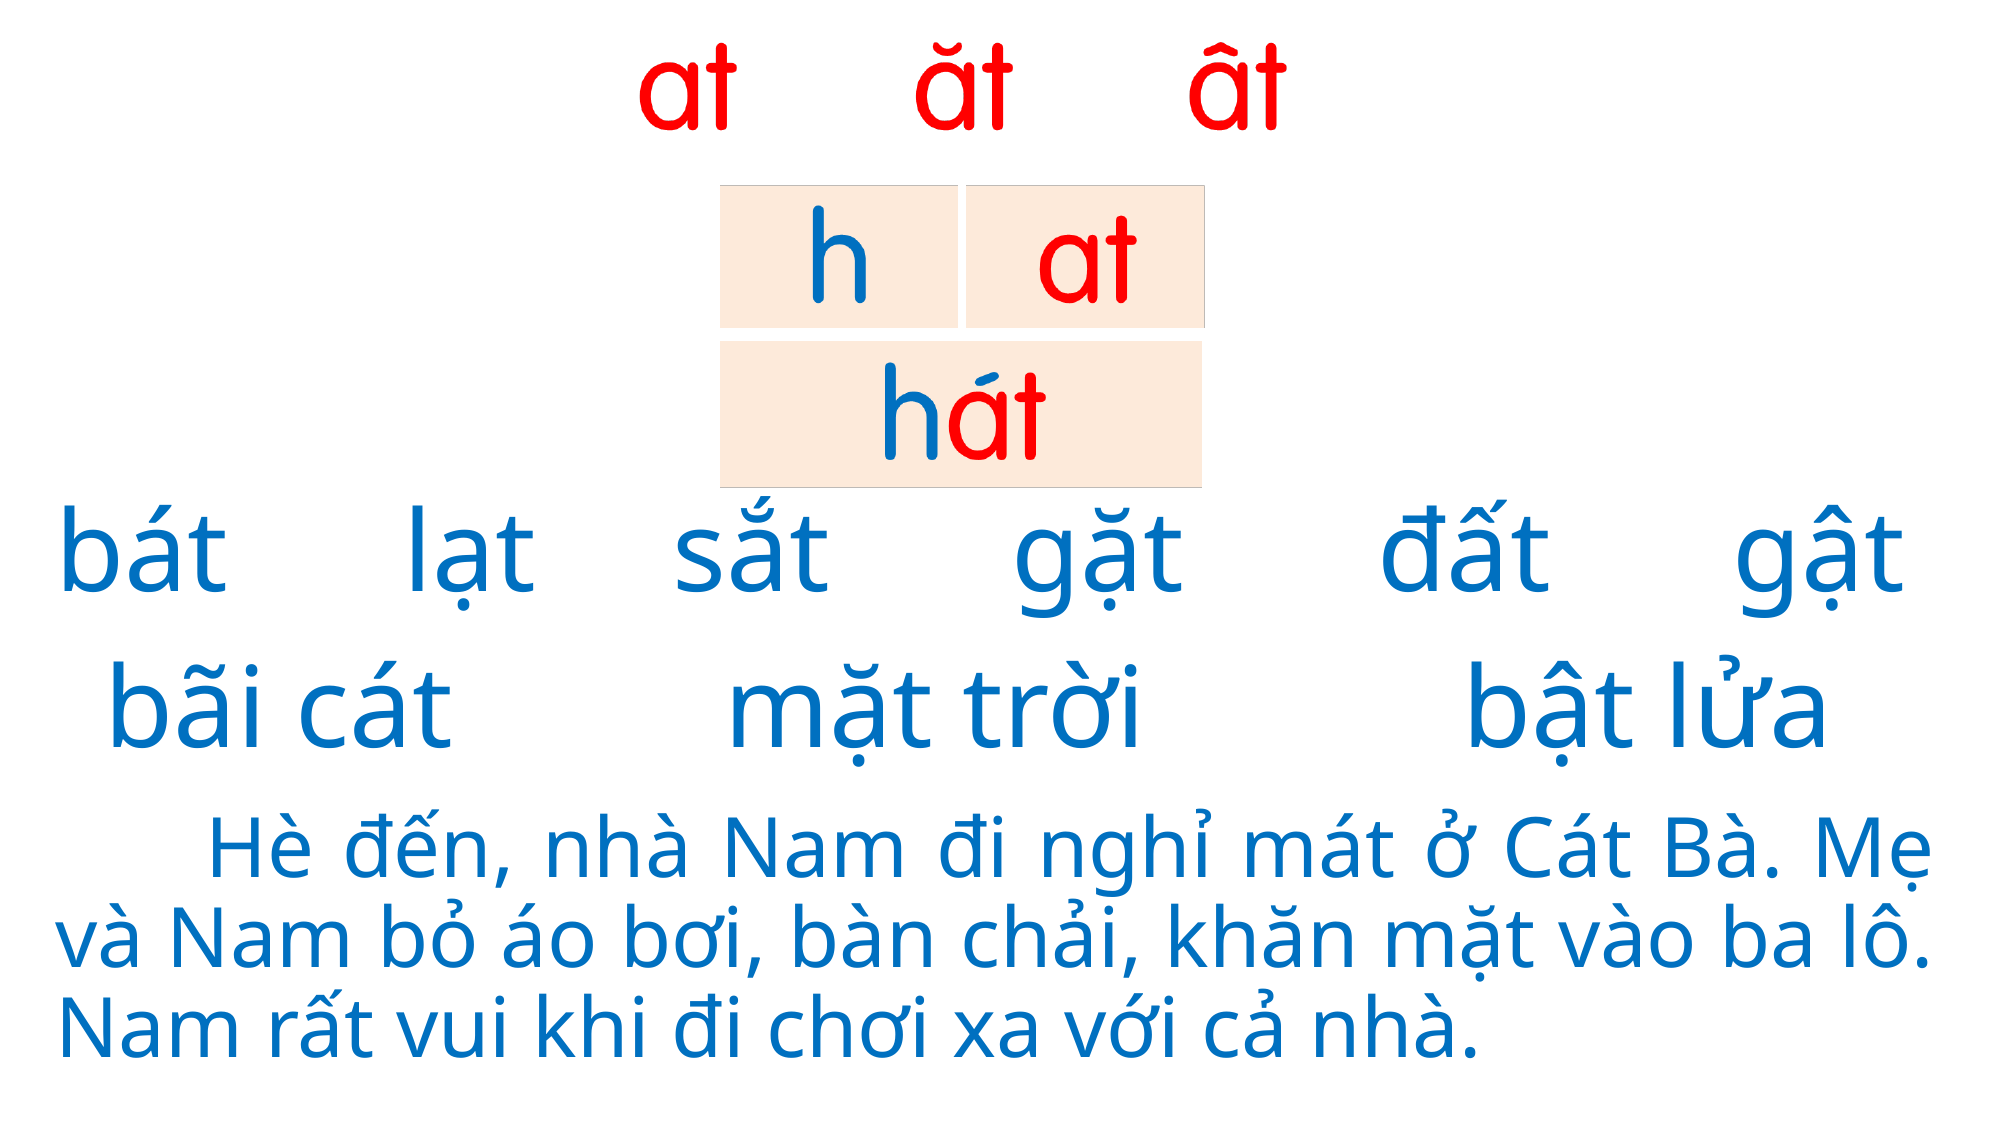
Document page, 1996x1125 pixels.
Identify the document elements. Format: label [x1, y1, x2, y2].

text_box [0, 657, 1996, 1119]
text_box [0, 510, 910, 600]
picture [559, 0, 1361, 574]
text_box [923, 510, 1996, 600]
